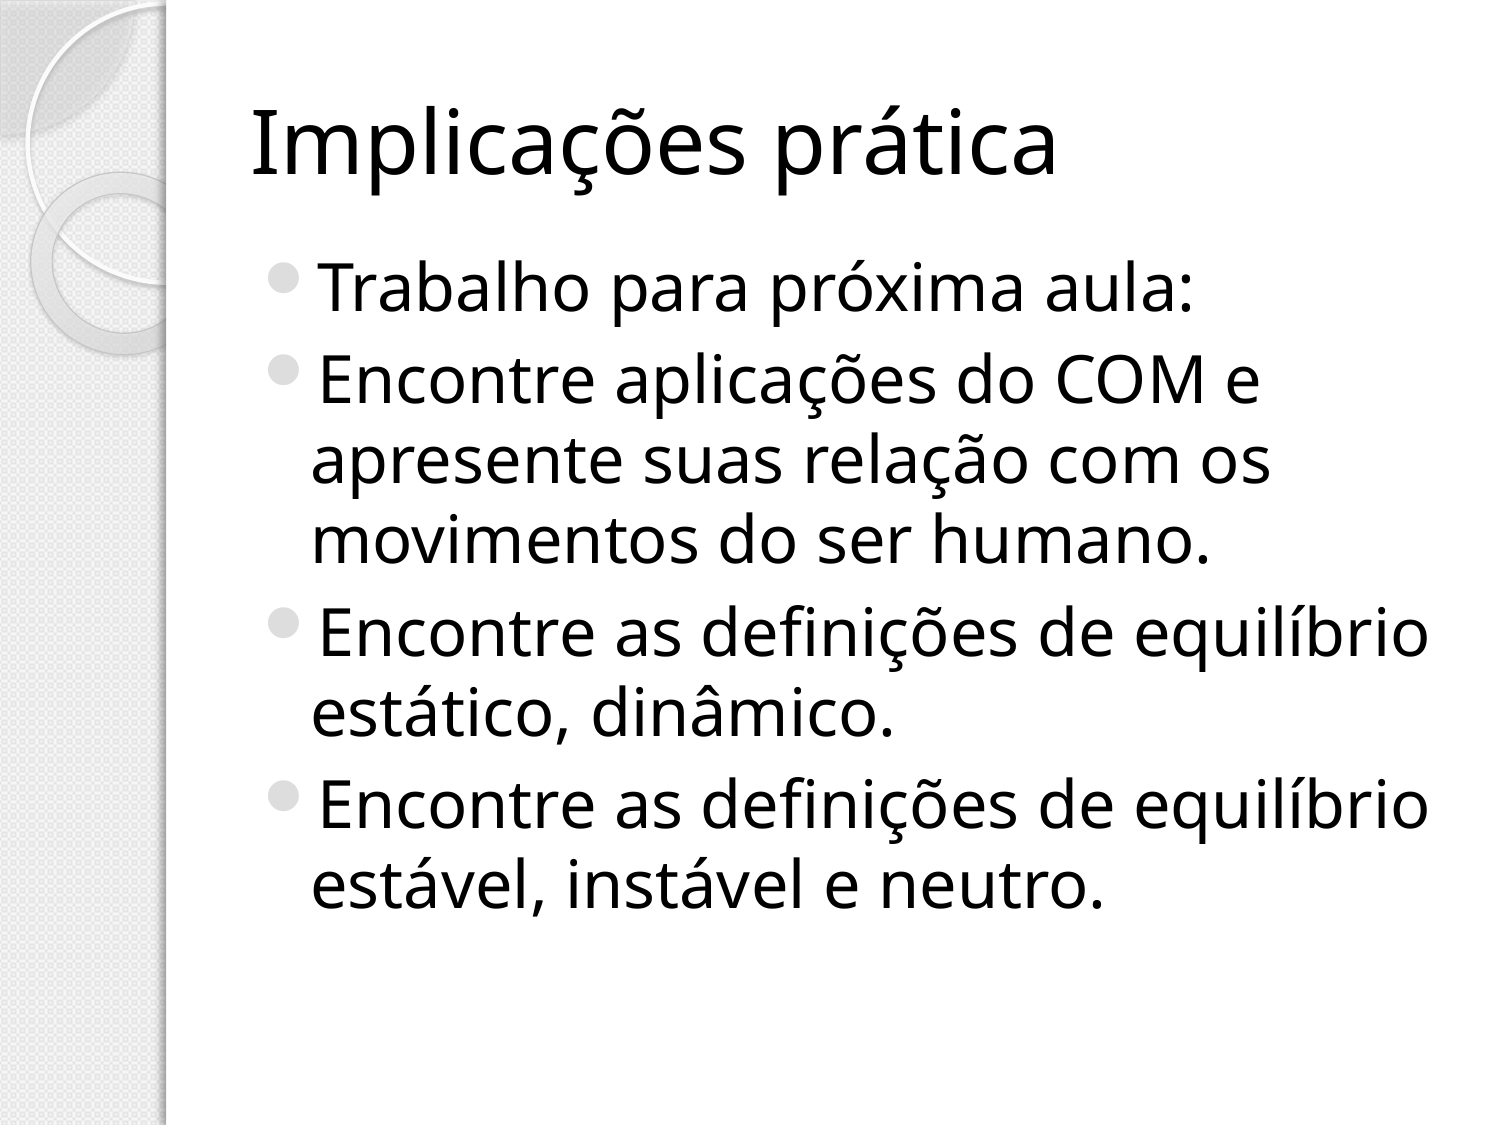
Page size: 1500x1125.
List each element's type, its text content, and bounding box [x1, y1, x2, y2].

list Trabalho para próxima aula: Encontre aplicações do COM e apresente suas relação com os movimentos do ser humano. Encontre as definições de equilíbrio estático, dinâmico. Encontre as definições de equilíbrio estável, instável e neutro. [235, 237, 1466, 1025]
title Implicações prática [235, 45, 1466, 233]
